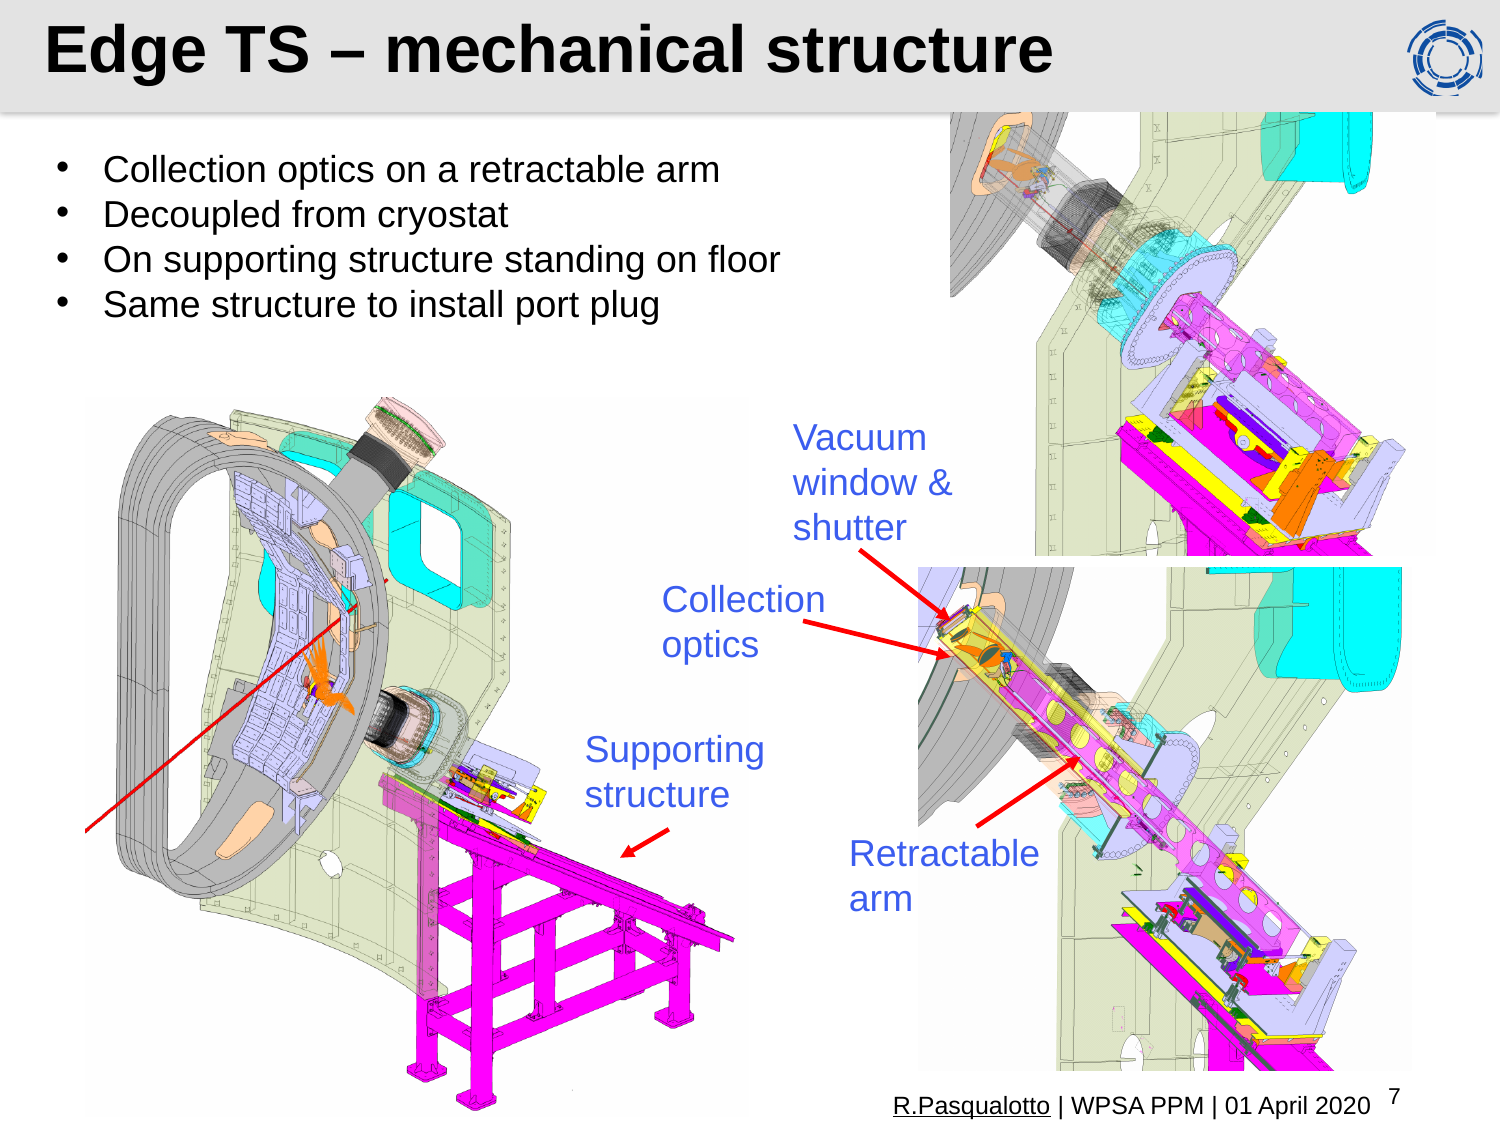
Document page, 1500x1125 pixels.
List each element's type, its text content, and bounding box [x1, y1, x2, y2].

title Edge TS – mechanical structure [29, 15, 1390, 90]
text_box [619, 828, 670, 858]
text_box Vacuum window & shutter [778, 405, 945, 556]
picture [950, 111, 1436, 556]
text_box Retractable arm [834, 821, 913, 927]
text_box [976, 756, 1081, 827]
footer R.Pasqualotto | WPSA PPM | 01 April 2020 [742, 1082, 1387, 1125]
text_box Supporting structure [752, 718, 803, 823]
picture [85, 396, 749, 1117]
picture [918, 567, 1412, 1071]
text_box Collection optics on a retractable arm Decoupled from cryostat On supporting structure standing on floor Same structure to install port plug [41, 137, 797, 332]
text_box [802, 620, 951, 658]
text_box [859, 549, 951, 621]
text_box Collection optics [752, 567, 860, 673]
